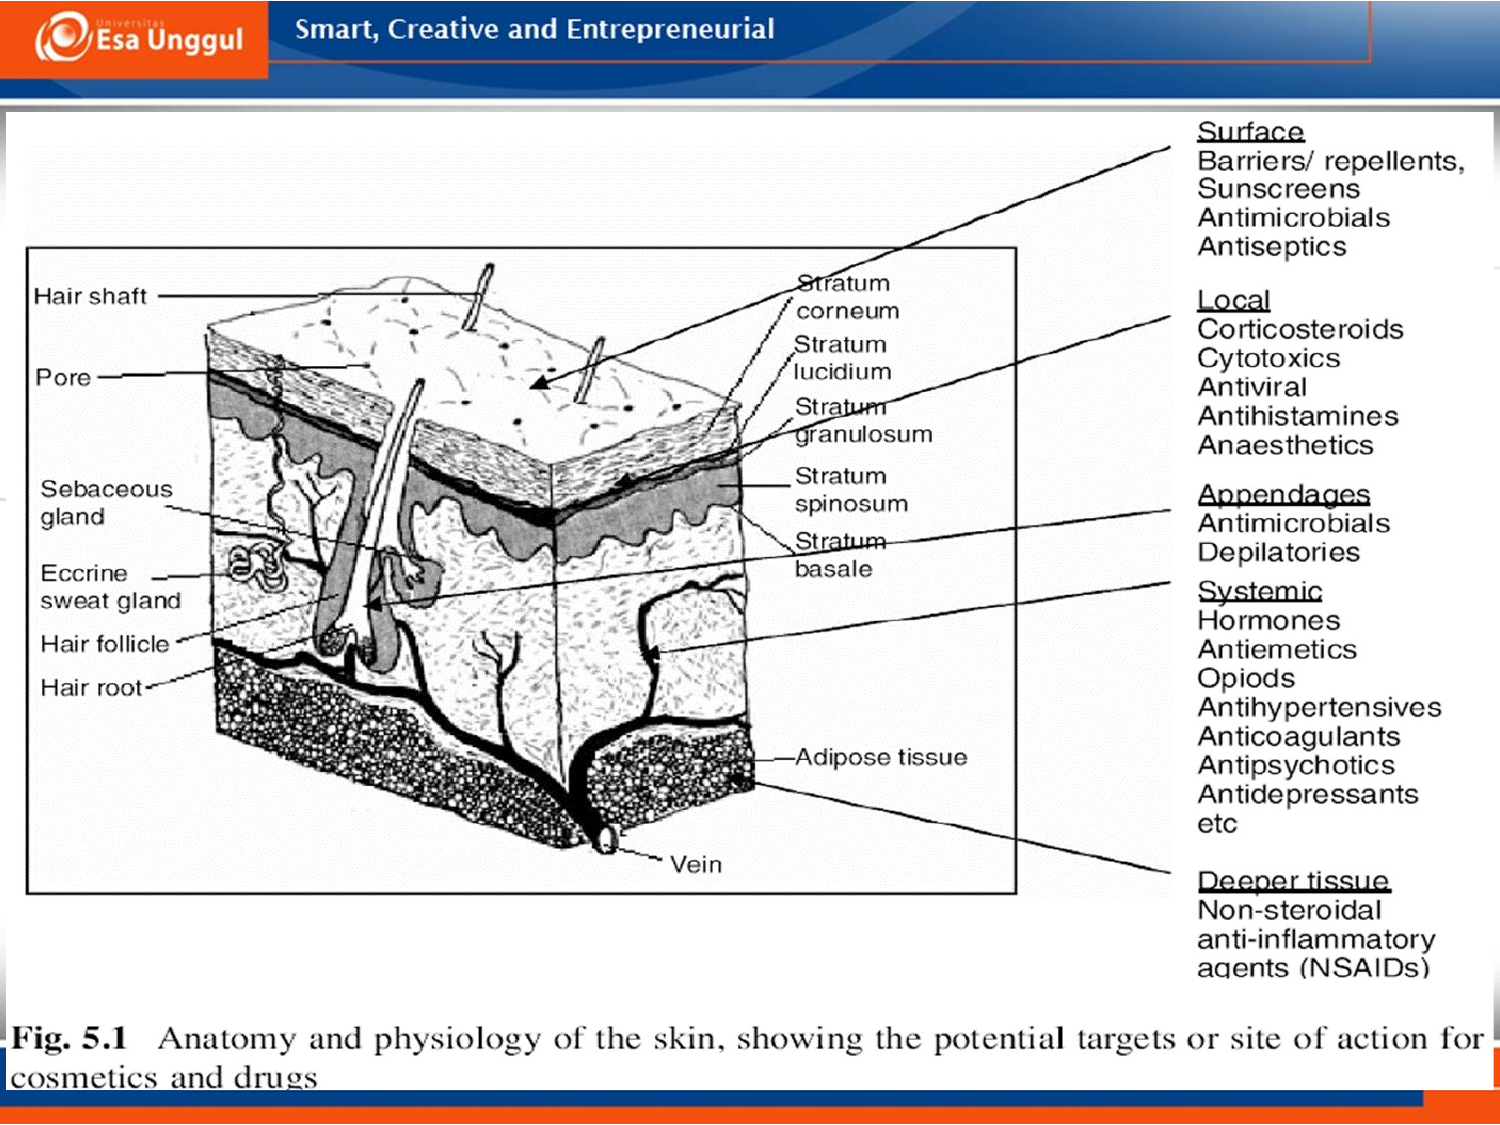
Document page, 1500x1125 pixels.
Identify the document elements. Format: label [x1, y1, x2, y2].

picture [0, 1, 1500, 1124]
text_box [6, 112, 1494, 1090]
